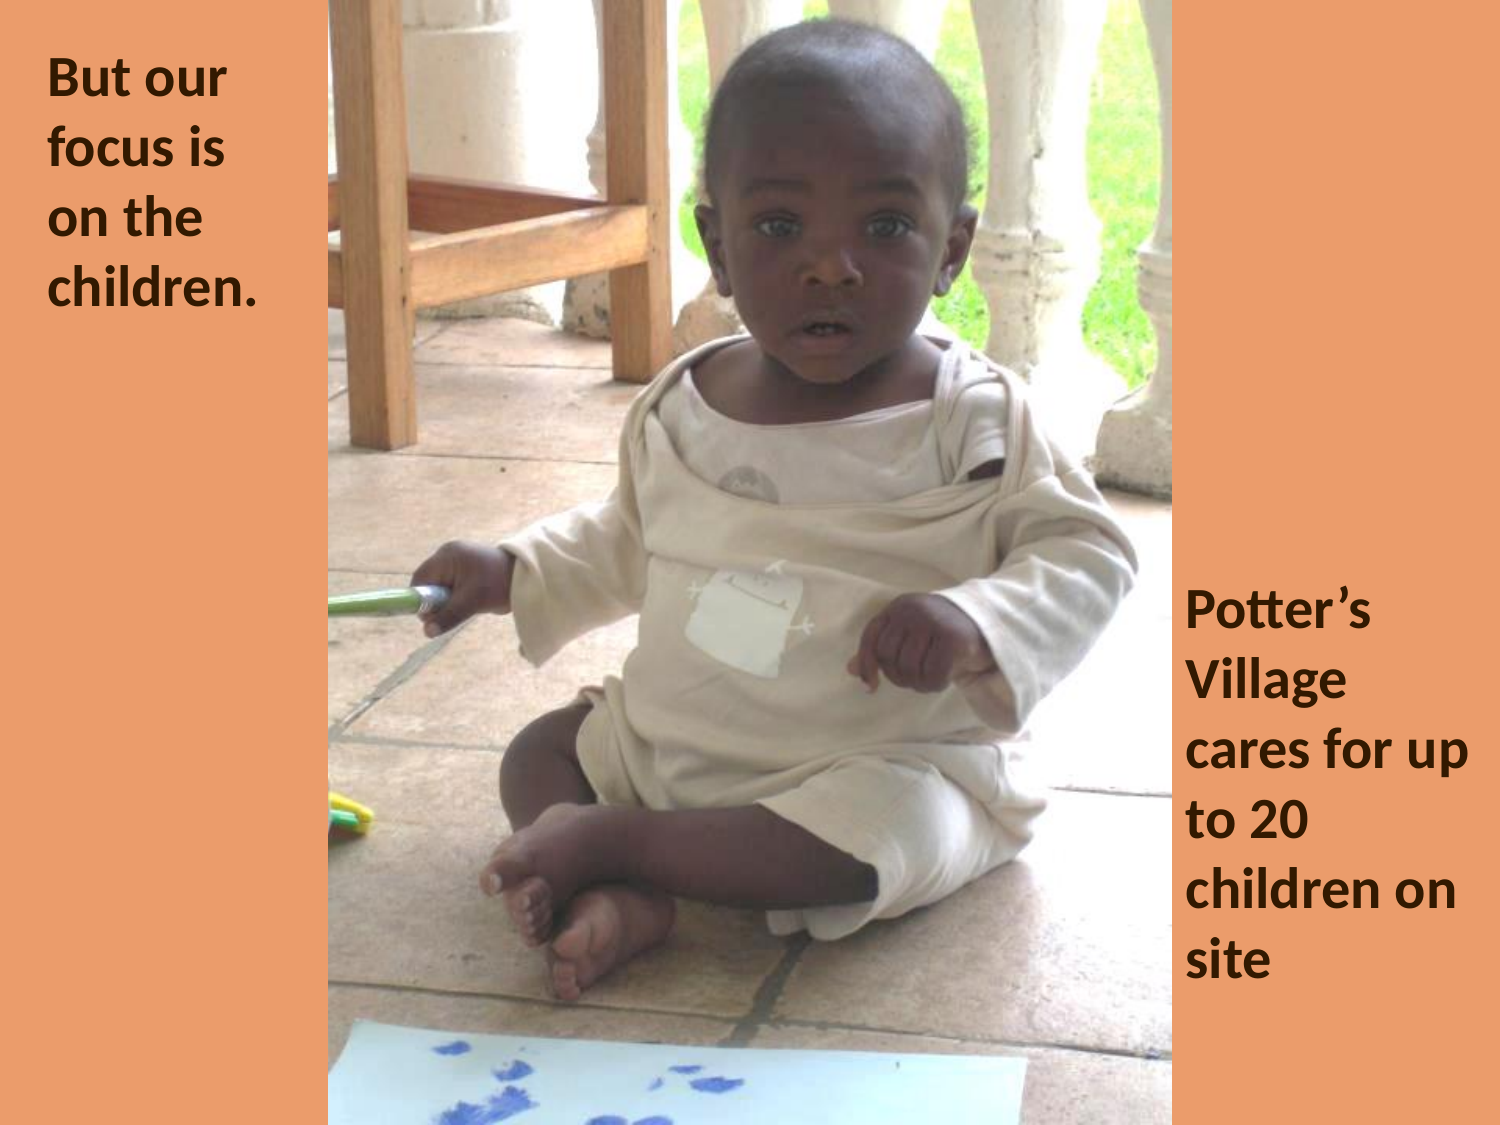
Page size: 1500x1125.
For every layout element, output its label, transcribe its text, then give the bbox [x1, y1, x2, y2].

text_box Potter’s Village cares for up to 20 children on site [1176, 562, 1499, 998]
text_box But our focus is on the children. [32, 30, 302, 326]
picture [327, 0, 1173, 1125]
